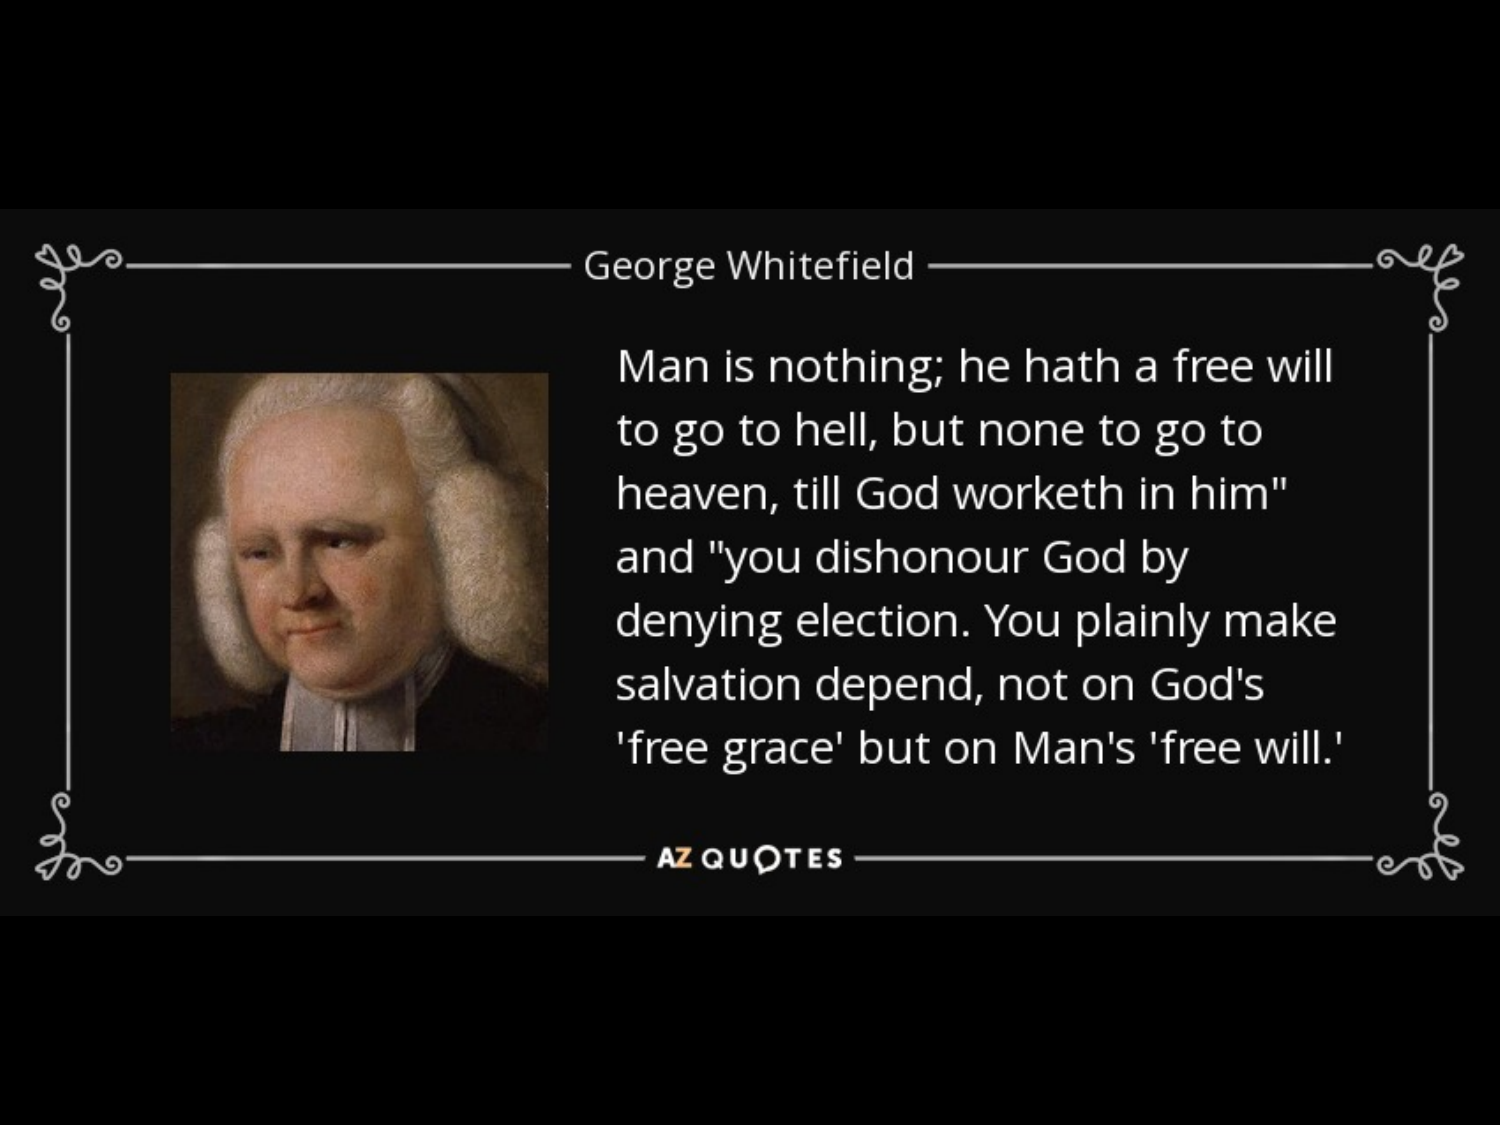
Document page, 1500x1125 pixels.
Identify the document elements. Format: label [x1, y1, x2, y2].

picture [0, 209, 1500, 916]
